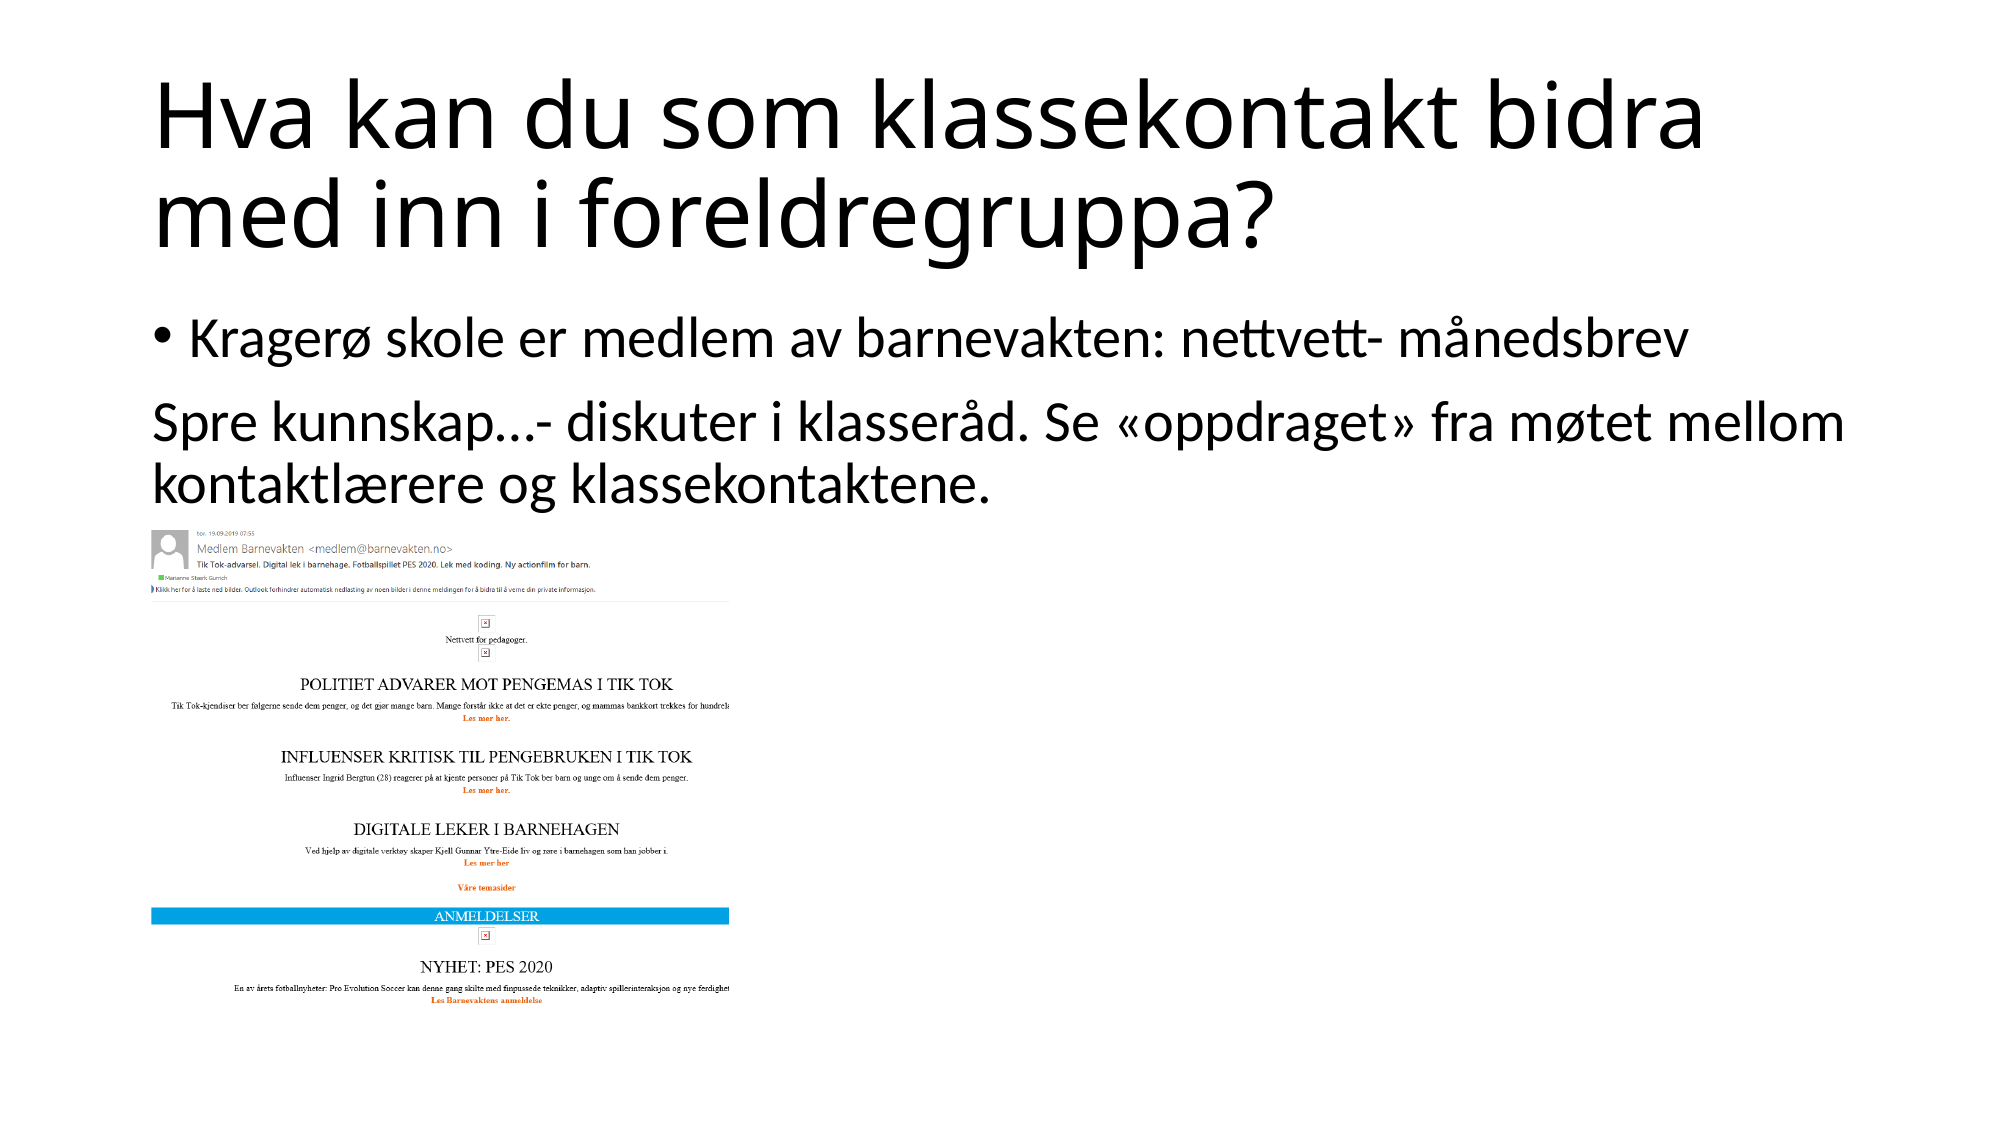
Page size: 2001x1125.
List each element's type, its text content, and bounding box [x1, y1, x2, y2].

title Hva kan du som klassekontakt bidra med inn i foreldregruppa? [137, 59, 1863, 278]
list Kragerø skole er medlem av barnevakten: nettvett- månedsbrev Spre kunnskap…- diskuter i klasseråd. Se «oppdraget» fra møtet mellom kontaktlærere og klassekontaktene. [137, 299, 1863, 1014]
picture [151, 925, 729, 1014]
picture [151, 530, 729, 907]
